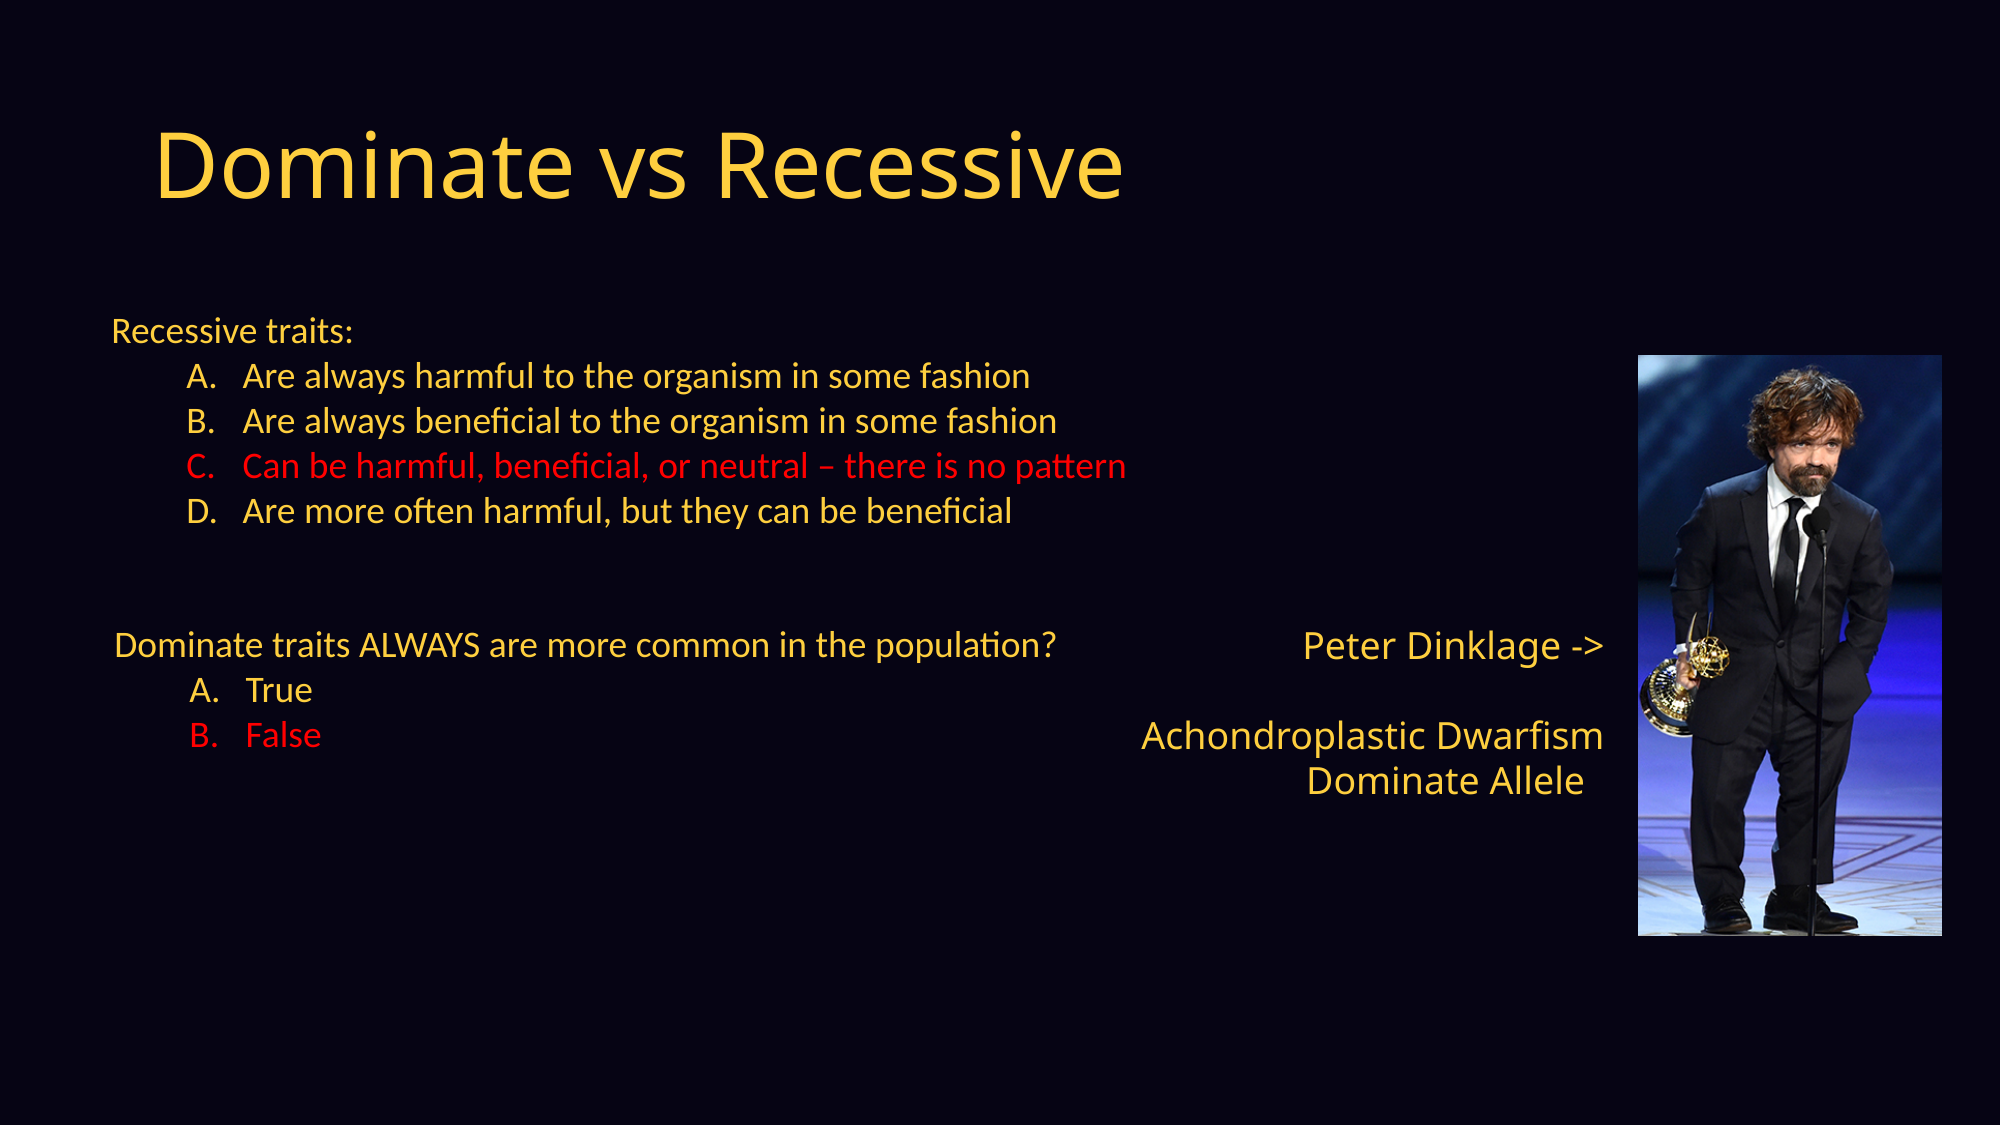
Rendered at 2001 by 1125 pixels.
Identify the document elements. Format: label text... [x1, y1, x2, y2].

text_box Recessive traits: Are always harmful to the organism in some fashion Are always beneficial to the organism in some fashion Can be harmful, beneficial, or neutral – there is no pattern Are more often harmful, but they can be beneficial [96, 299, 1152, 539]
title Dominate vs Recessive [137, 59, 1863, 278]
text_box Dominate traits ALWAYS are more common in the population? True False [99, 612, 1074, 808]
picture [1638, 354, 1942, 936]
text_box Peter Dinklage -> Achondroplastic Dwarfism Dominate Allele [1126, 614, 1620, 810]
